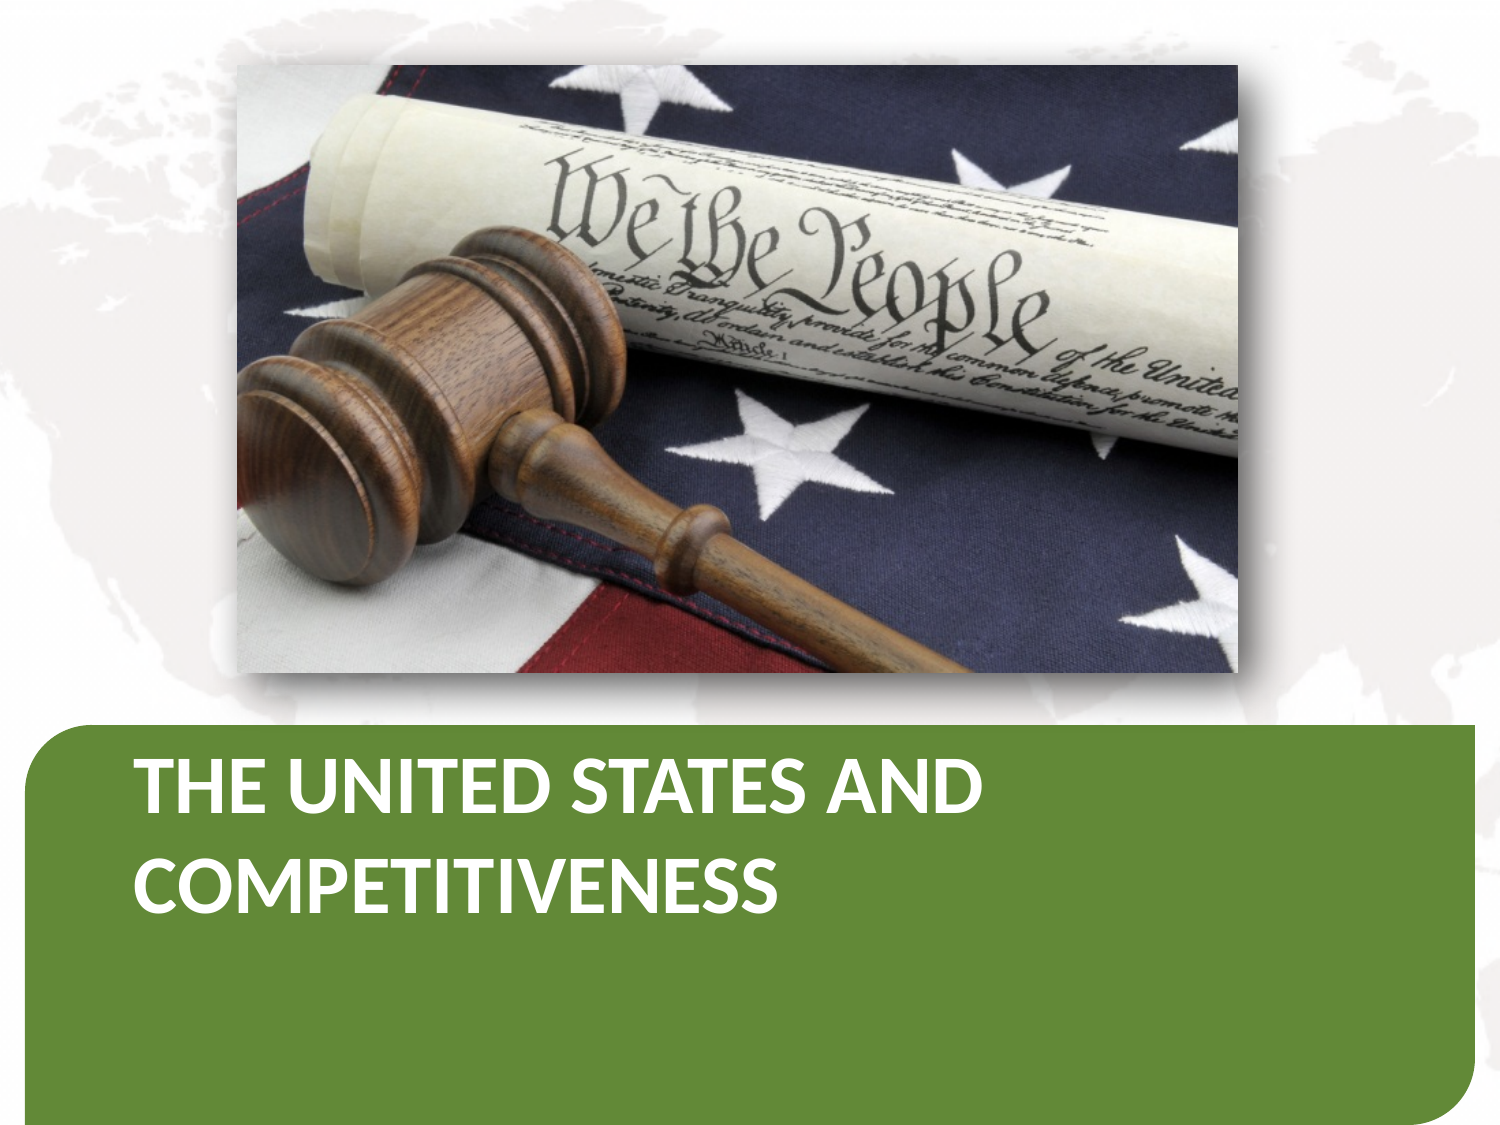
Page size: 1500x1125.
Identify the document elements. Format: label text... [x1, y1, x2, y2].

title The united states and competitiveness [118, 722, 1425, 1038]
picture [0, 0, 1500, 1125]
